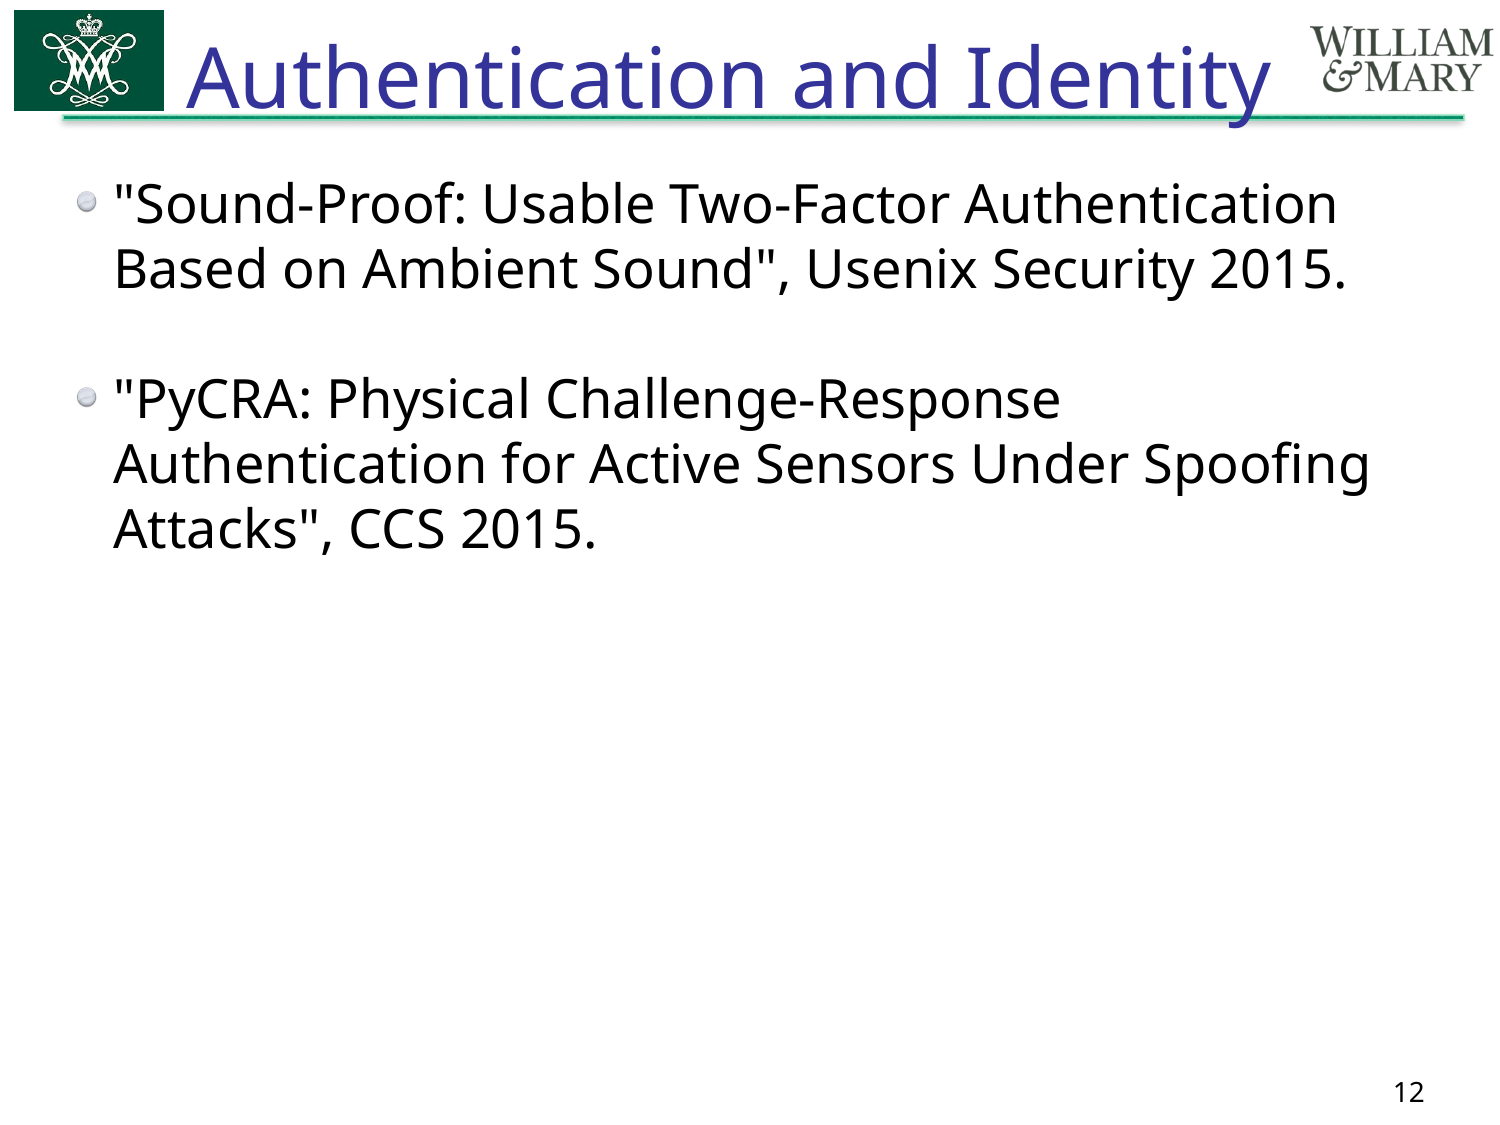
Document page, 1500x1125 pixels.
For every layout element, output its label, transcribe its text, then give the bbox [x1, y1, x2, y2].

picture [14, 10, 164, 111]
picture [75, 189, 98, 213]
title Authentication and Identity [185, 0, 1331, 127]
picture [75, 385, 98, 408]
list "Sound-Proof: Usable Two-Factor Authentication Based on Ambient Sound", Usenix Security 2015. "PyCRA: Physical Challenge-Response Authentication for Active Sensors Under Spoofing Attacks", CCS 2015. [74, 168, 1426, 1125]
picture [1331, 18, 1494, 103]
